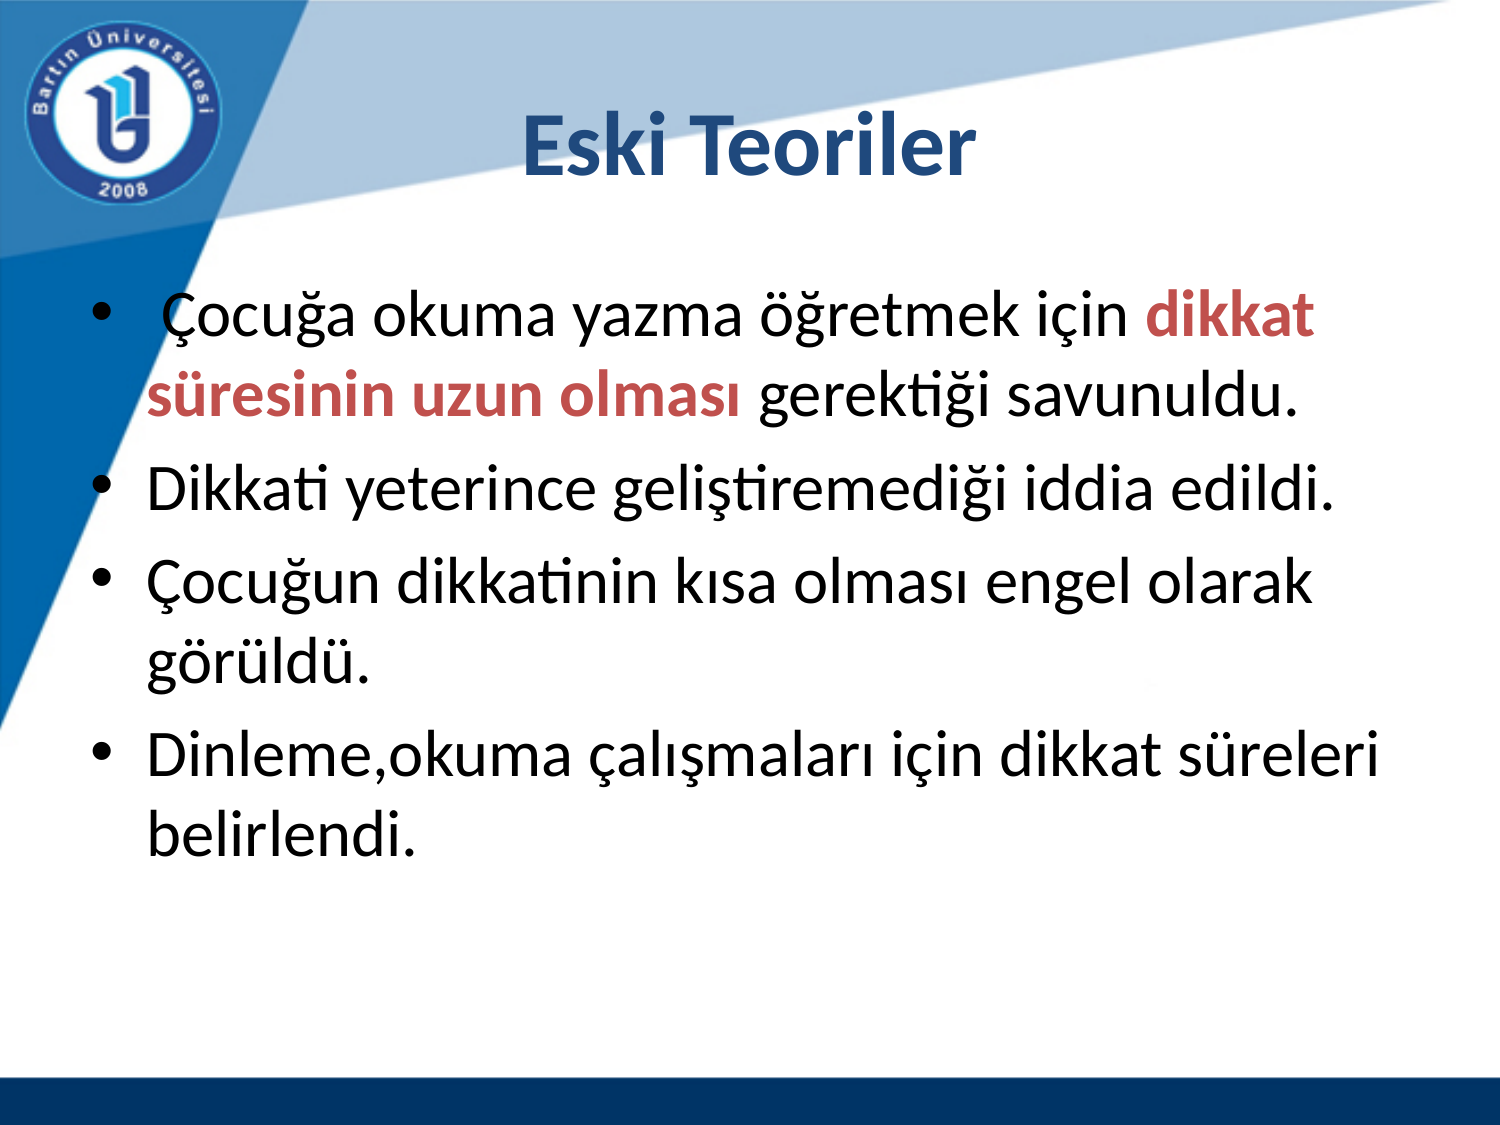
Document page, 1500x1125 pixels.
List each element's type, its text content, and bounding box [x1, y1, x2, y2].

list Çocuğa okuma yazma öğretmek için dikkat süresinin uzun olması gerektiği savunuldu. Dikkati yeterince geliştiremediği iddia edildi. Çocuğun dikkatinin kısa olması engel olarak görüldü. Dinleme,okuma çalışmaları için dikkat süreleri belirlendi. [75, 262, 1425, 1005]
title Eski Teoriler [75, 45, 1425, 233]
picture [0, 0, 1500, 1125]
